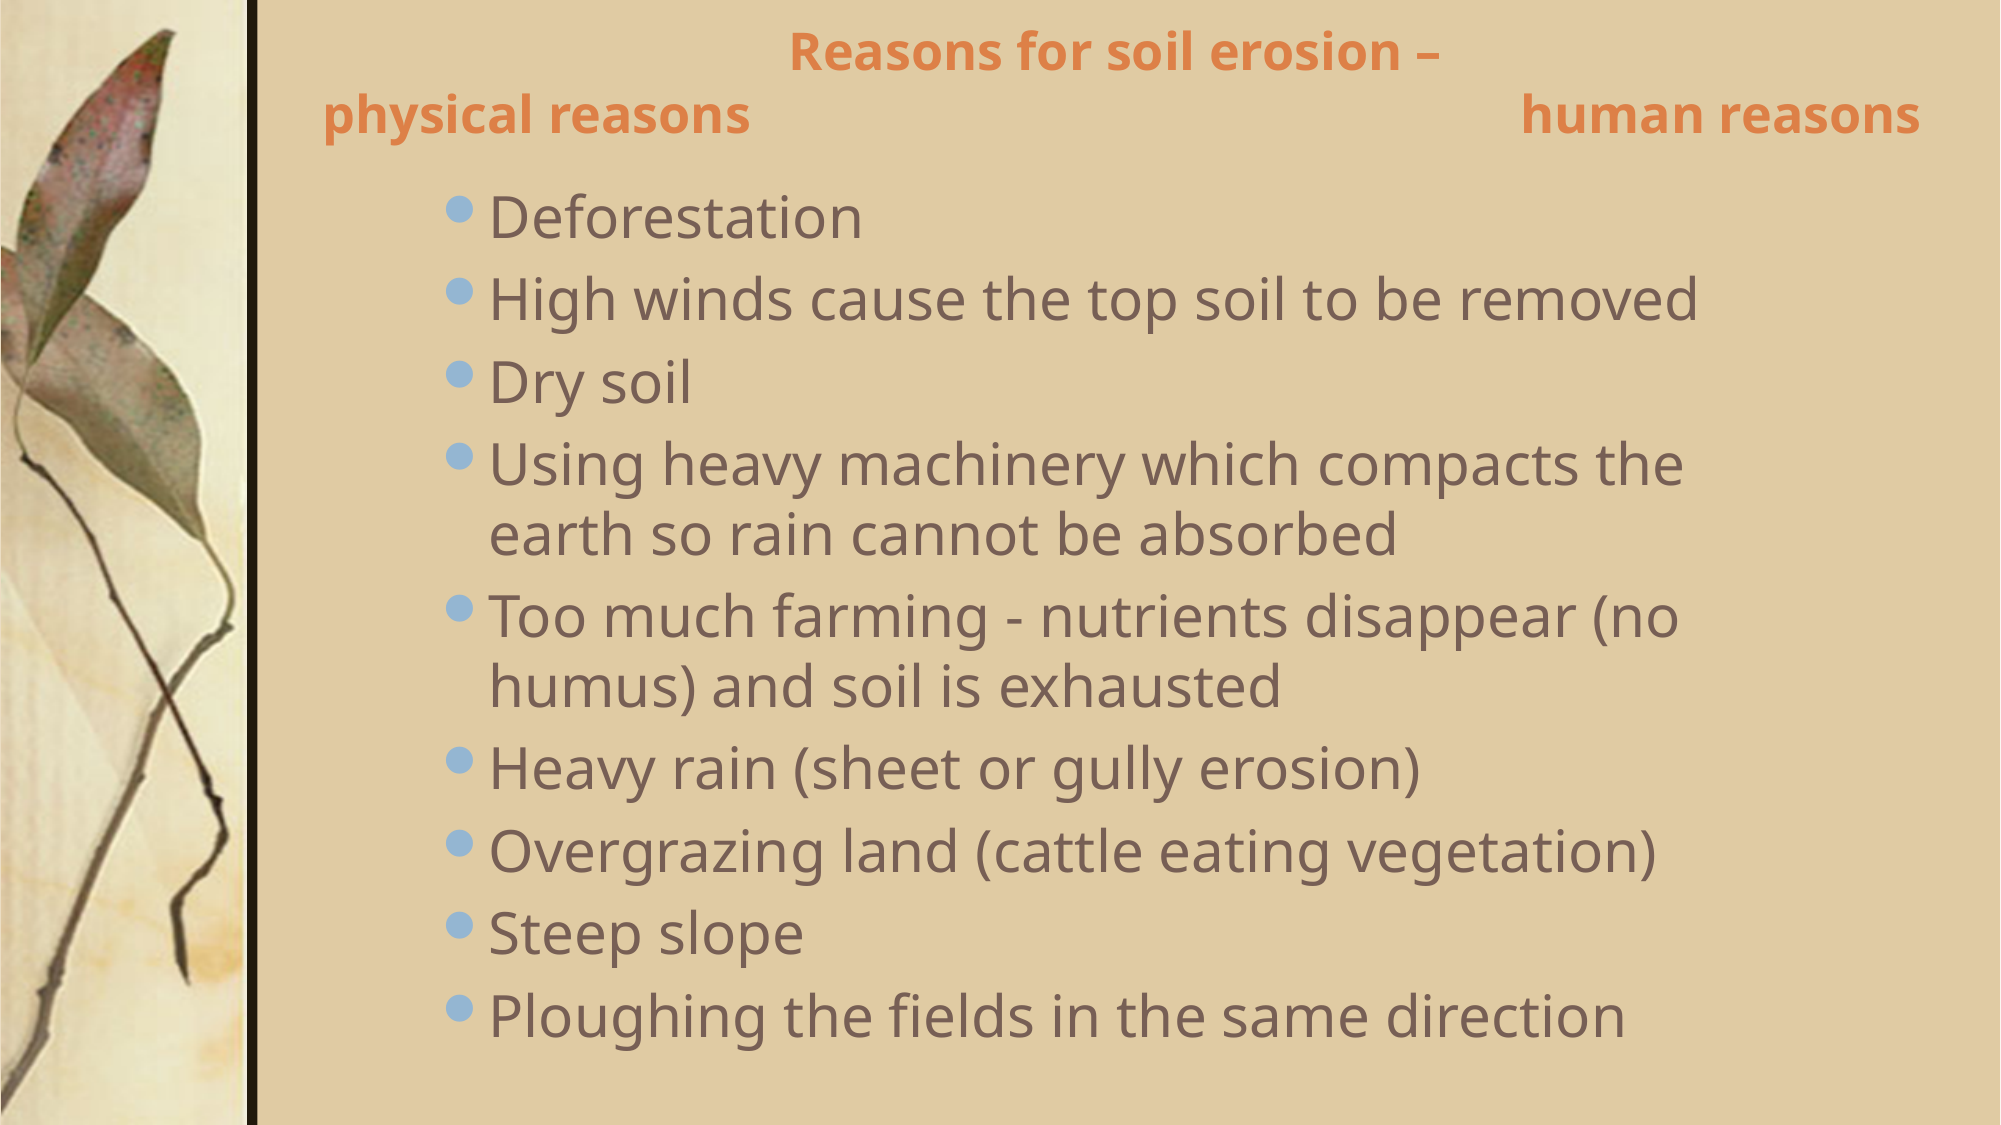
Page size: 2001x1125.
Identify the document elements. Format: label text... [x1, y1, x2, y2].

list Deforestation High winds cause the top soil to be removed Dry soil Using heavy machinery which compacts the earth so rain cannot be absorbed Too much farming - nutrients disappear (no humus) and soil is exhausted Heavy rain (sheet or gully erosion) Overgrazing land (cattle eating vegetation) Steep slope Ploughing the fields in the same direction [413, 172, 1764, 1111]
title Reasons for soil erosion – physical reasons human reasons [257, 0, 1974, 100]
picture [1, 0, 247, 1125]
